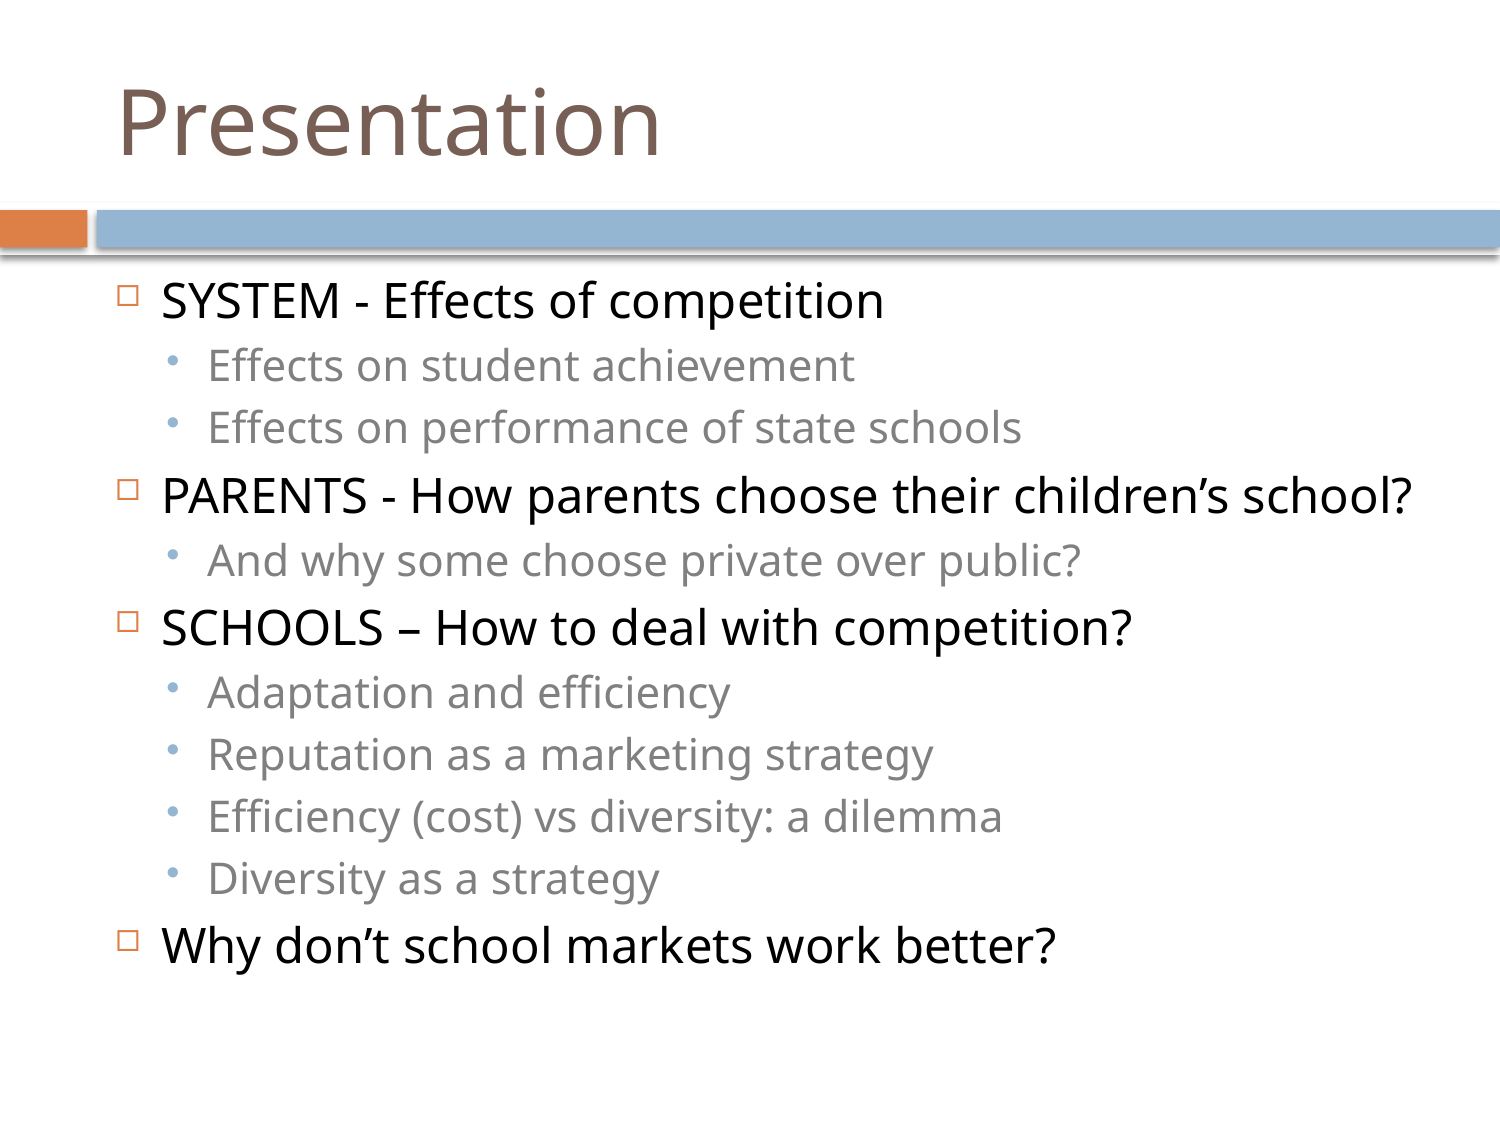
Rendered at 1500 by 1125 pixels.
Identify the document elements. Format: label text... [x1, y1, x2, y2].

list SYSTEM - Effects of competition Effects on student achievement Effects on performance of state schools PARENTS - How parents choose their children’s school? And why some choose private over public? SCHOOLS – How to deal with competition? Adaptation and efficiency Reputation as a marketing strategy Efficiency (cost) vs diversity: a dilemma Diversity as a strategy Why don’t school markets work better? [100, 262, 1438, 1000]
title Presentation [100, 37, 1438, 200]
